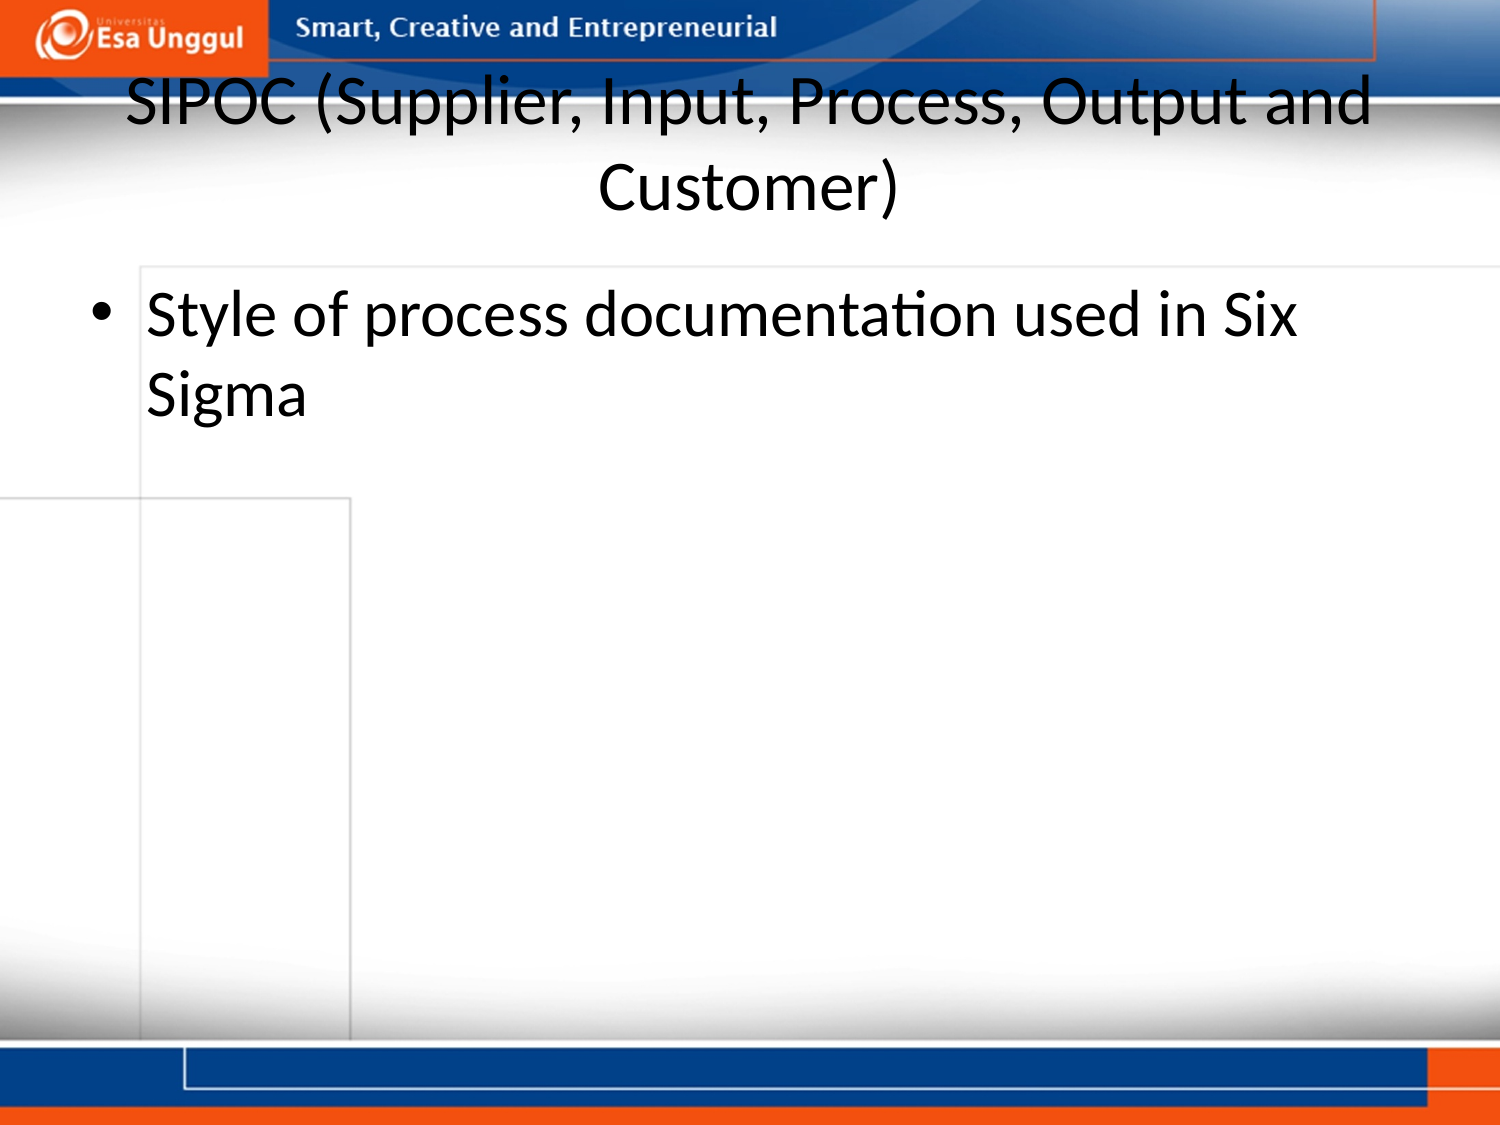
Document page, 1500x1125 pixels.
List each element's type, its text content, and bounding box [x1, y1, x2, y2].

list Style of process documentation used in Six Sigma [75, 262, 1425, 1005]
picture [0, 0, 1500, 1125]
title SIPOC (Supplier, Input, Process, Output and Customer) [75, 45, 1425, 233]
